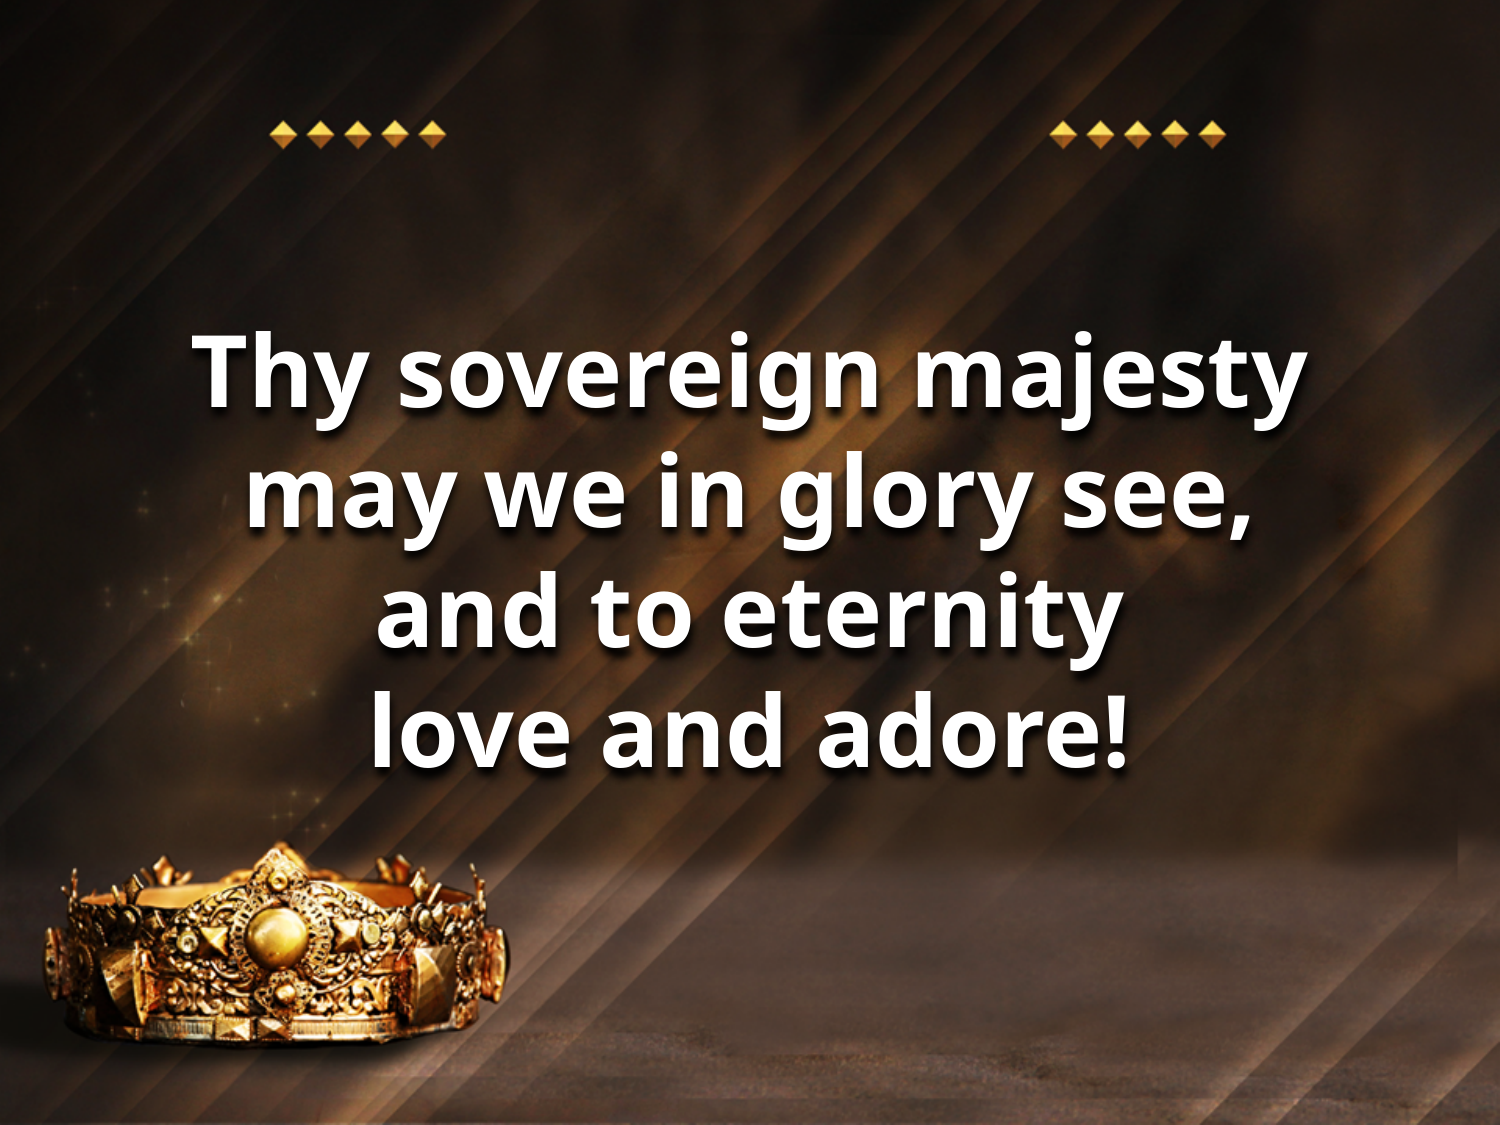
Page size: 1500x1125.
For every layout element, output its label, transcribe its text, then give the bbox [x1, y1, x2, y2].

picture [0, 0, 1500, 299]
picture [0, 795, 1500, 1125]
text_box Thy sovereign majesty may we in glory see, and to eternity love and adore! [0, 299, 1500, 795]
